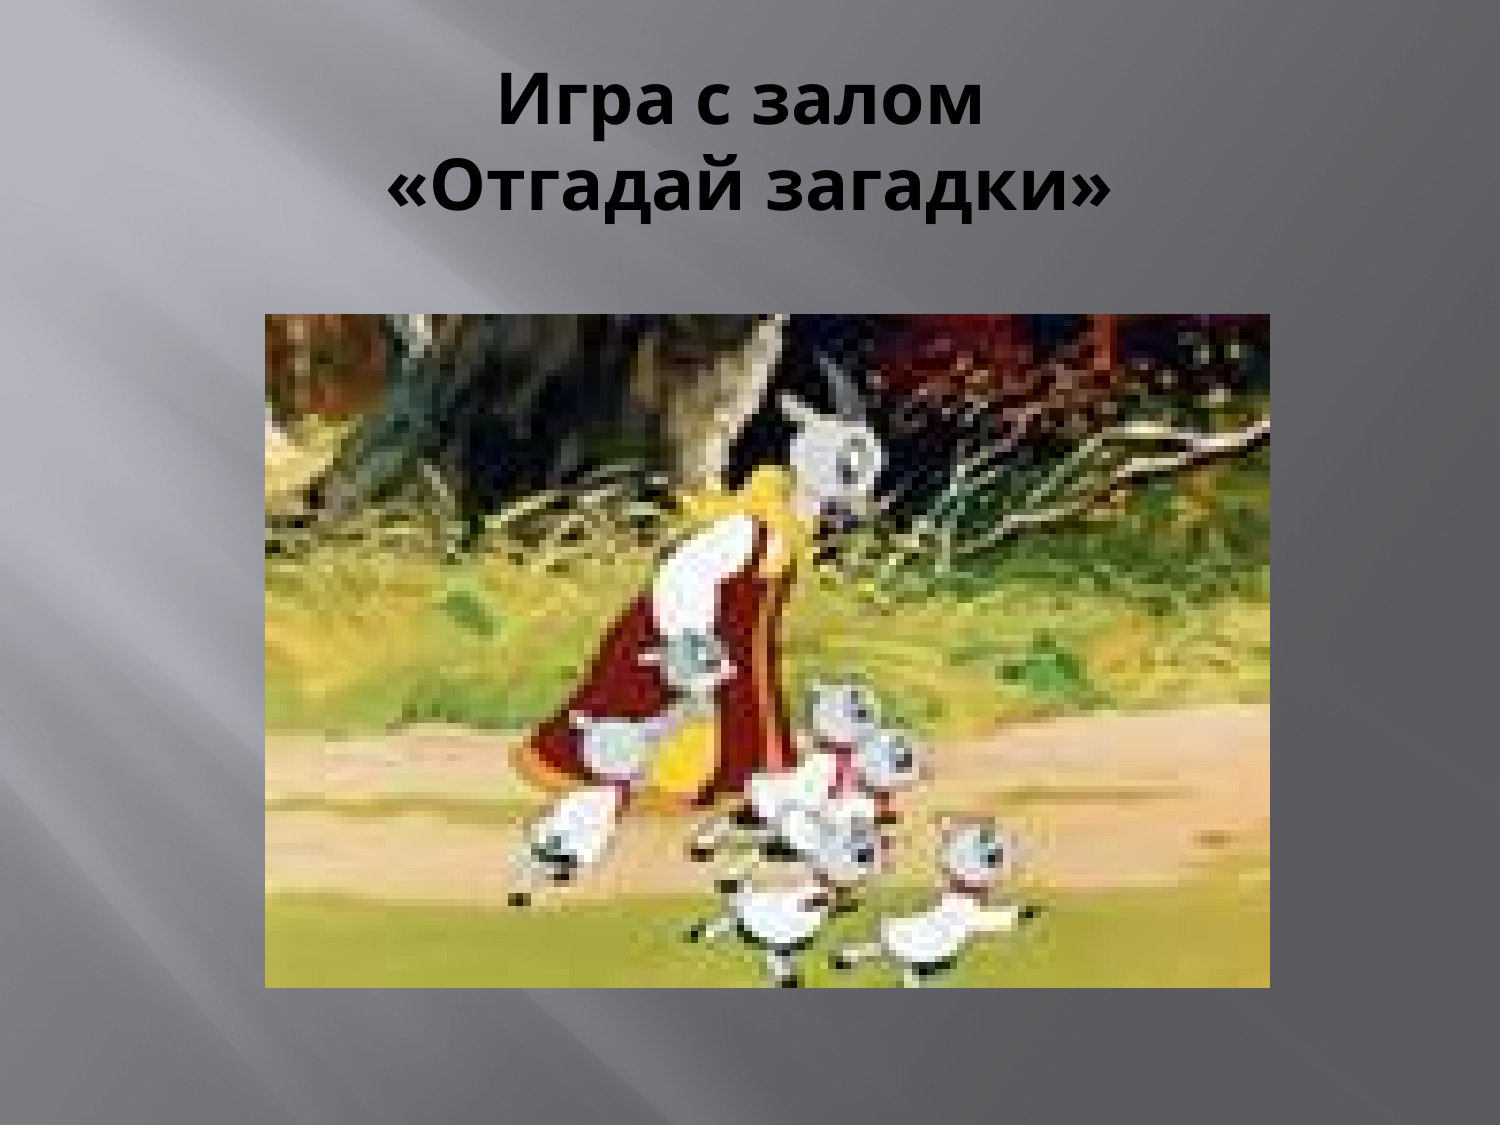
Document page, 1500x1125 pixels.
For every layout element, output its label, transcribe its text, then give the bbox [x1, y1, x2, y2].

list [265, 314, 1270, 988]
title Игра с залом «Отгадай загадки» [75, 45, 1425, 233]
